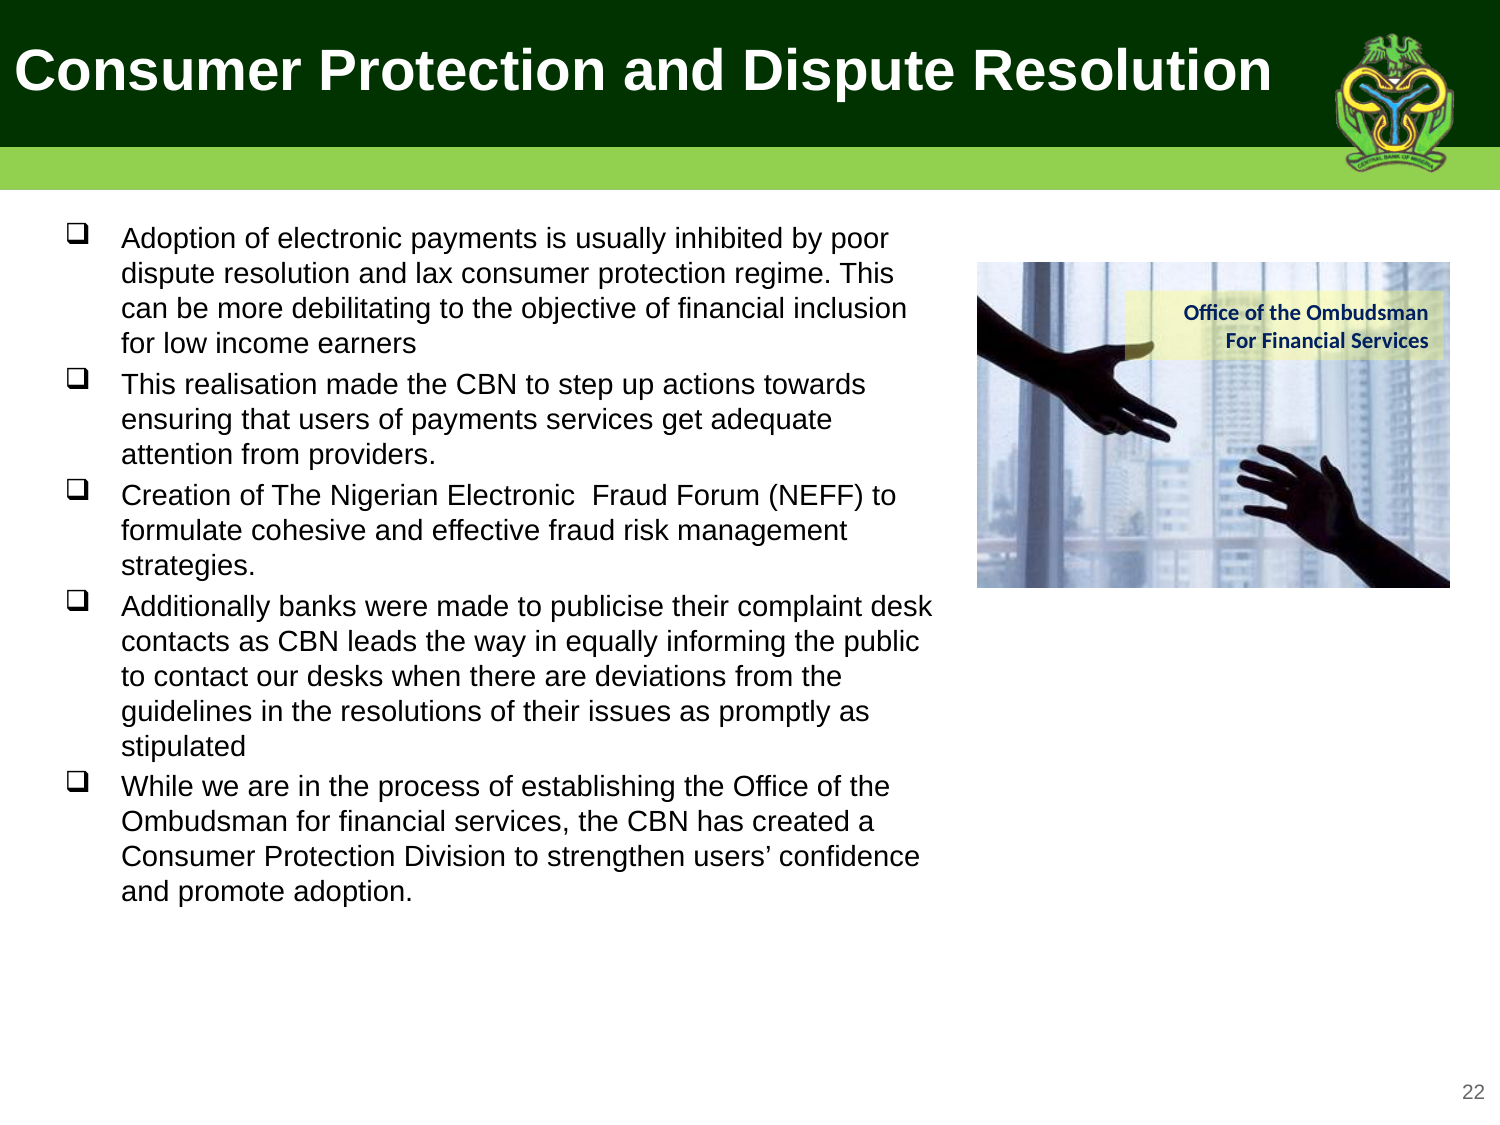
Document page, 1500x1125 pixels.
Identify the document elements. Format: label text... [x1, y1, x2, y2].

picture [977, 262, 1451, 588]
text_box Adoption of electronic payments is usually inhibited by poor dispute resolution and lax consumer protection regime. This can be more debilitating to the objective of financial inclusion for low income earners This realisation made the CBN to step up actions towards ensuring that users of payments services get adequate attention from providers. Creation of The Nigerian Electronic Fraud Forum (NEFF) to formulate cohesive and effective fraud risk management strategies. Additionally banks were made to publicise their complaint desk contacts as CBN leads the way in equally informing the public to contact our desks when there are deviations from the guidelines in the resolutions of their issues as promptly as stipulated While we are in the process of establishing the Office of the Ombudsman for financial services, the CBN has created a Consumer Protection Division to strengthen users’ confidence and promote adoption. [49, 212, 963, 1050]
text_box Consumer Protection and Dispute Resolution [0, 24, 1475, 213]
